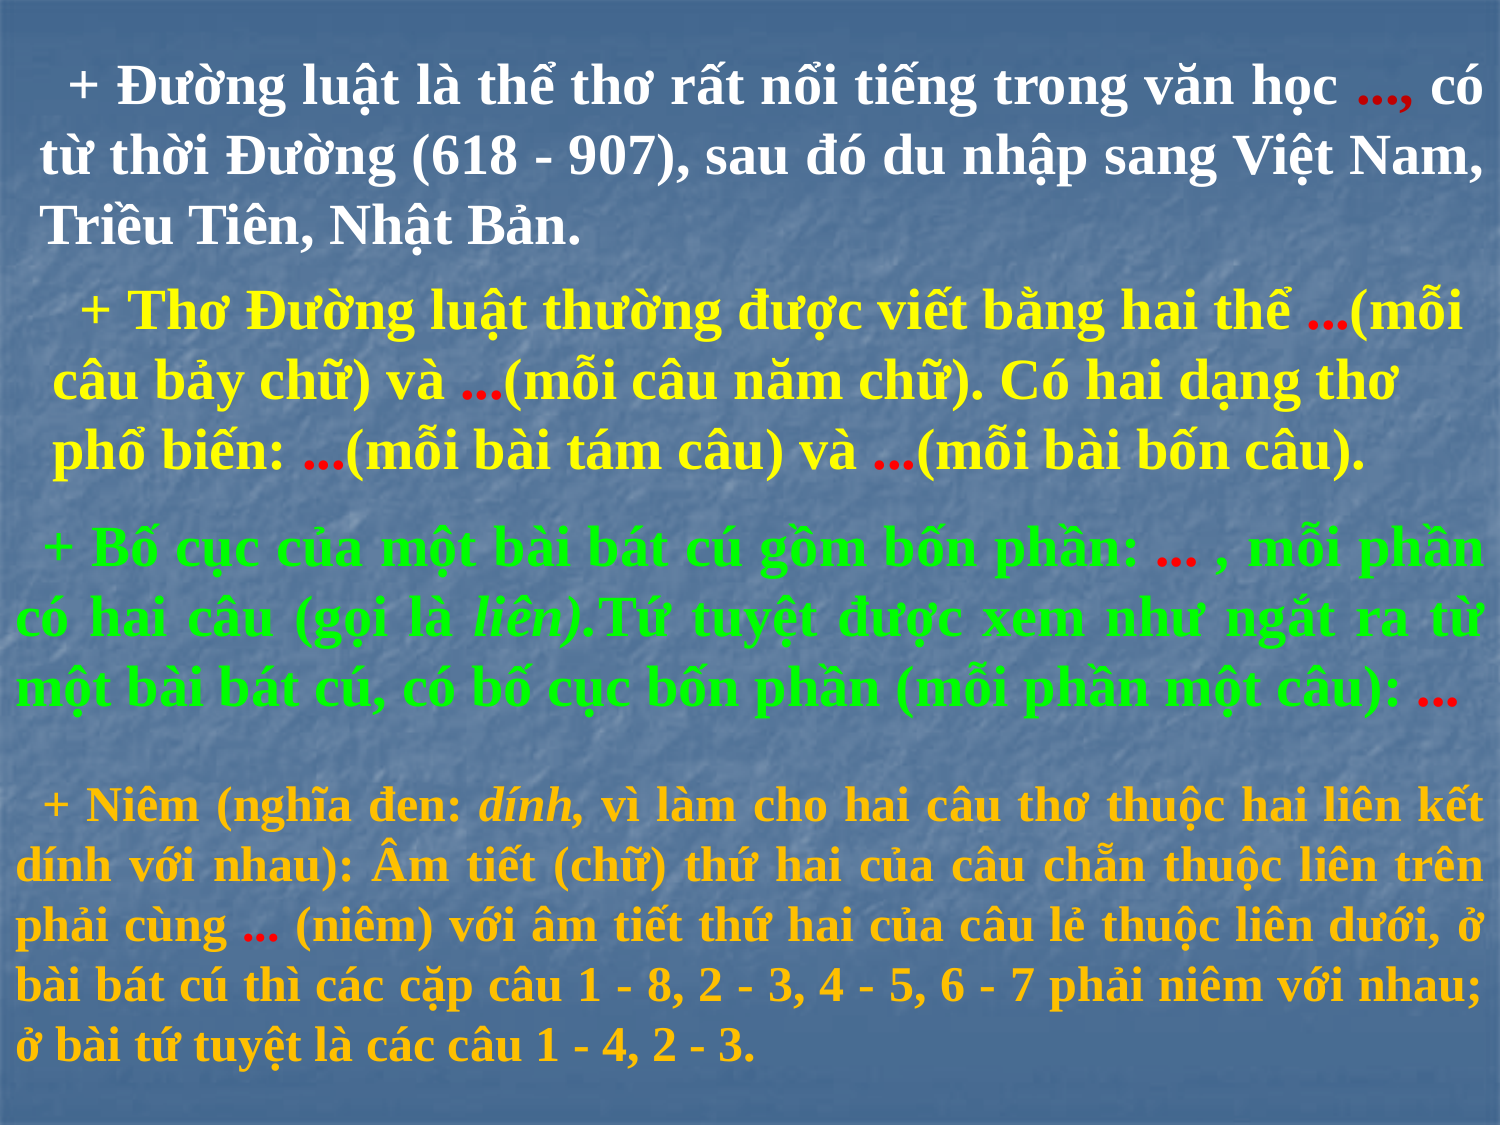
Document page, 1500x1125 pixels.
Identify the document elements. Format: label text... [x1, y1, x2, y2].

text_box + Niêm (nghĩa đen: dính, vì làm cho hai câu thơ thuộc hai liên kết dính với nhau): Âm tiết (chữ) thứ hai của câu chẵn thuộc liên trên phải cùng ... (niêm) với âm tiết thứ hai của câu lẻ thuộc liên dưới, ở bài bát cú thì các cặp câu 1 - 8, 2 - 3, 4 - 5, 6 - 7 phải niêm với nhau; ở bài tứ tuyệt là các câu 1 - 4, 2 - 3. [0, 764, 1500, 1079]
text_box + Bố cục của một bài bát cú gồm bốn phần: ... , mỗi phần có hai câu (gọi là liên).Tứ tuyệt được xem như ngắt ra từ một bài bát cú, có bố cục bốn phần (mỗi phần một câu): ... [0, 501, 1500, 726]
text_box + Đường luật là thể thơ rất nổi tiếng trong văn học ..., có từ thời Đường (618 - 907), sau đó du nhập sang Việt Nam, Triều Tiên, Nhật Bản. [24, 38, 1500, 264]
text_box + Thơ Đường luật thường được viết bằng hai thể ...(mỗi câu bảy chữ) và ...(mỗi câu năm chữ). Có hai dạng thơ phổ biến: ...(mỗi bài tám câu) và ...(mỗi bài bốn câu). [37, 263, 1500, 501]
